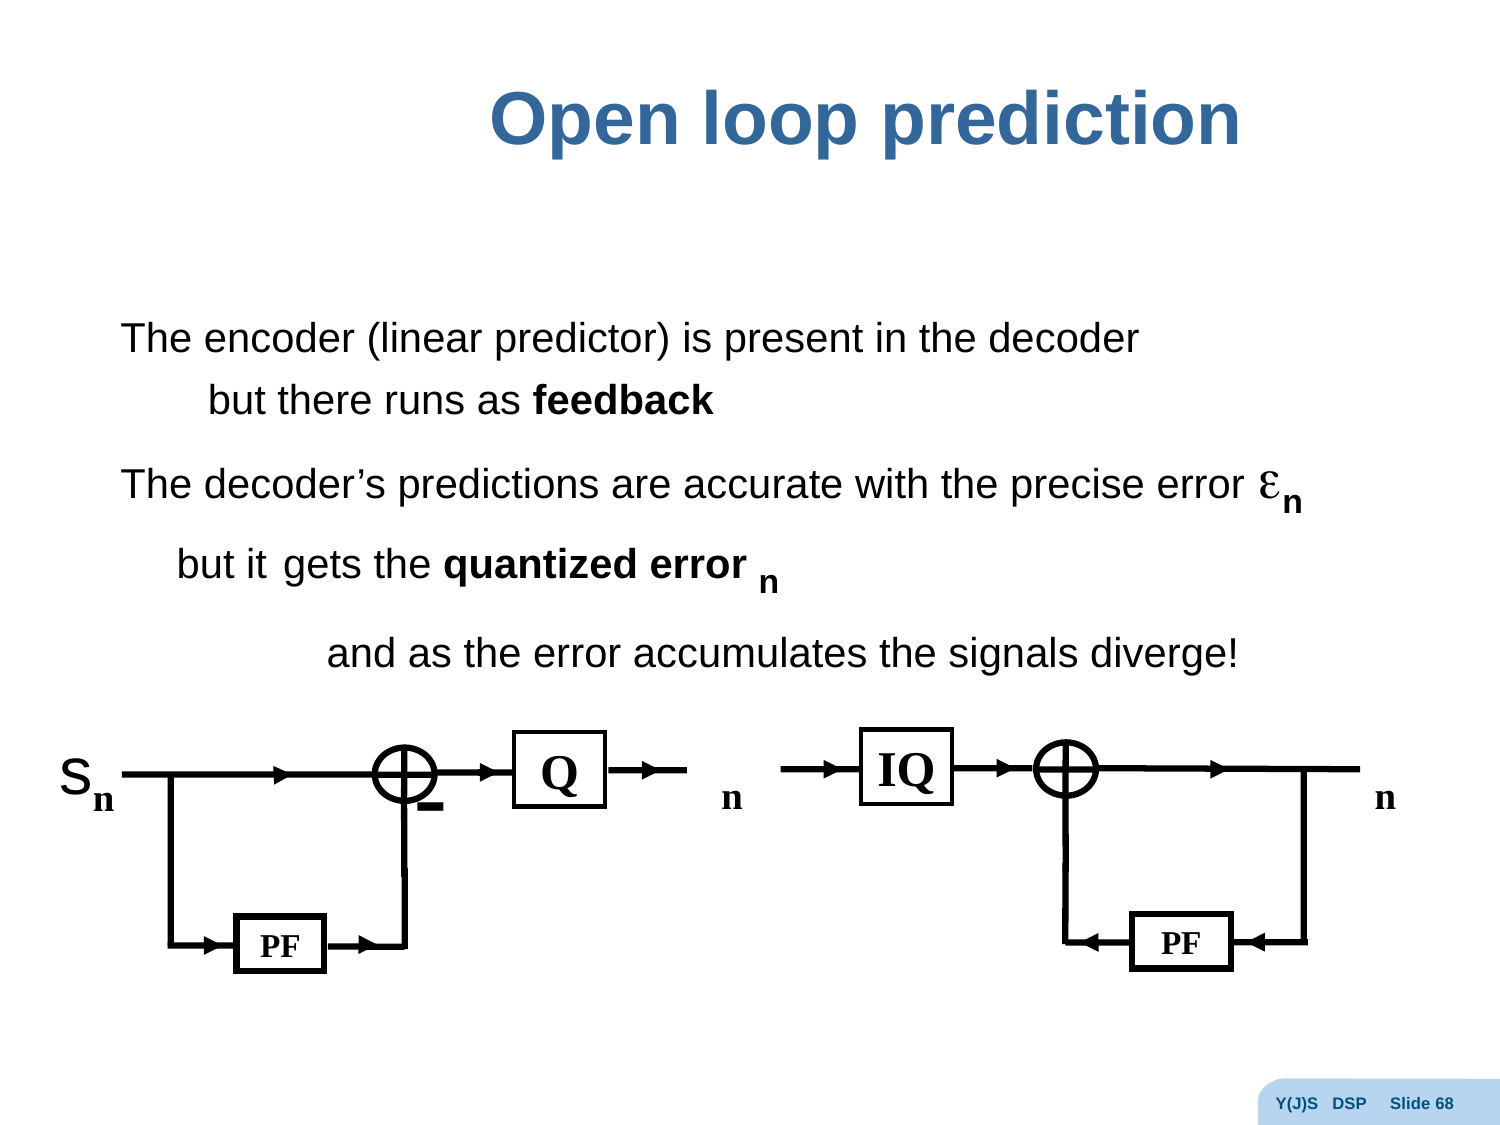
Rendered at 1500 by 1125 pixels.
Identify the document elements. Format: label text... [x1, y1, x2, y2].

title Open loop prediction [317, 26, 1416, 215]
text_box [44, 718, 1361, 979]
slide_number Y(J)S DSP Slide 68 [1260, 1085, 1500, 1125]
